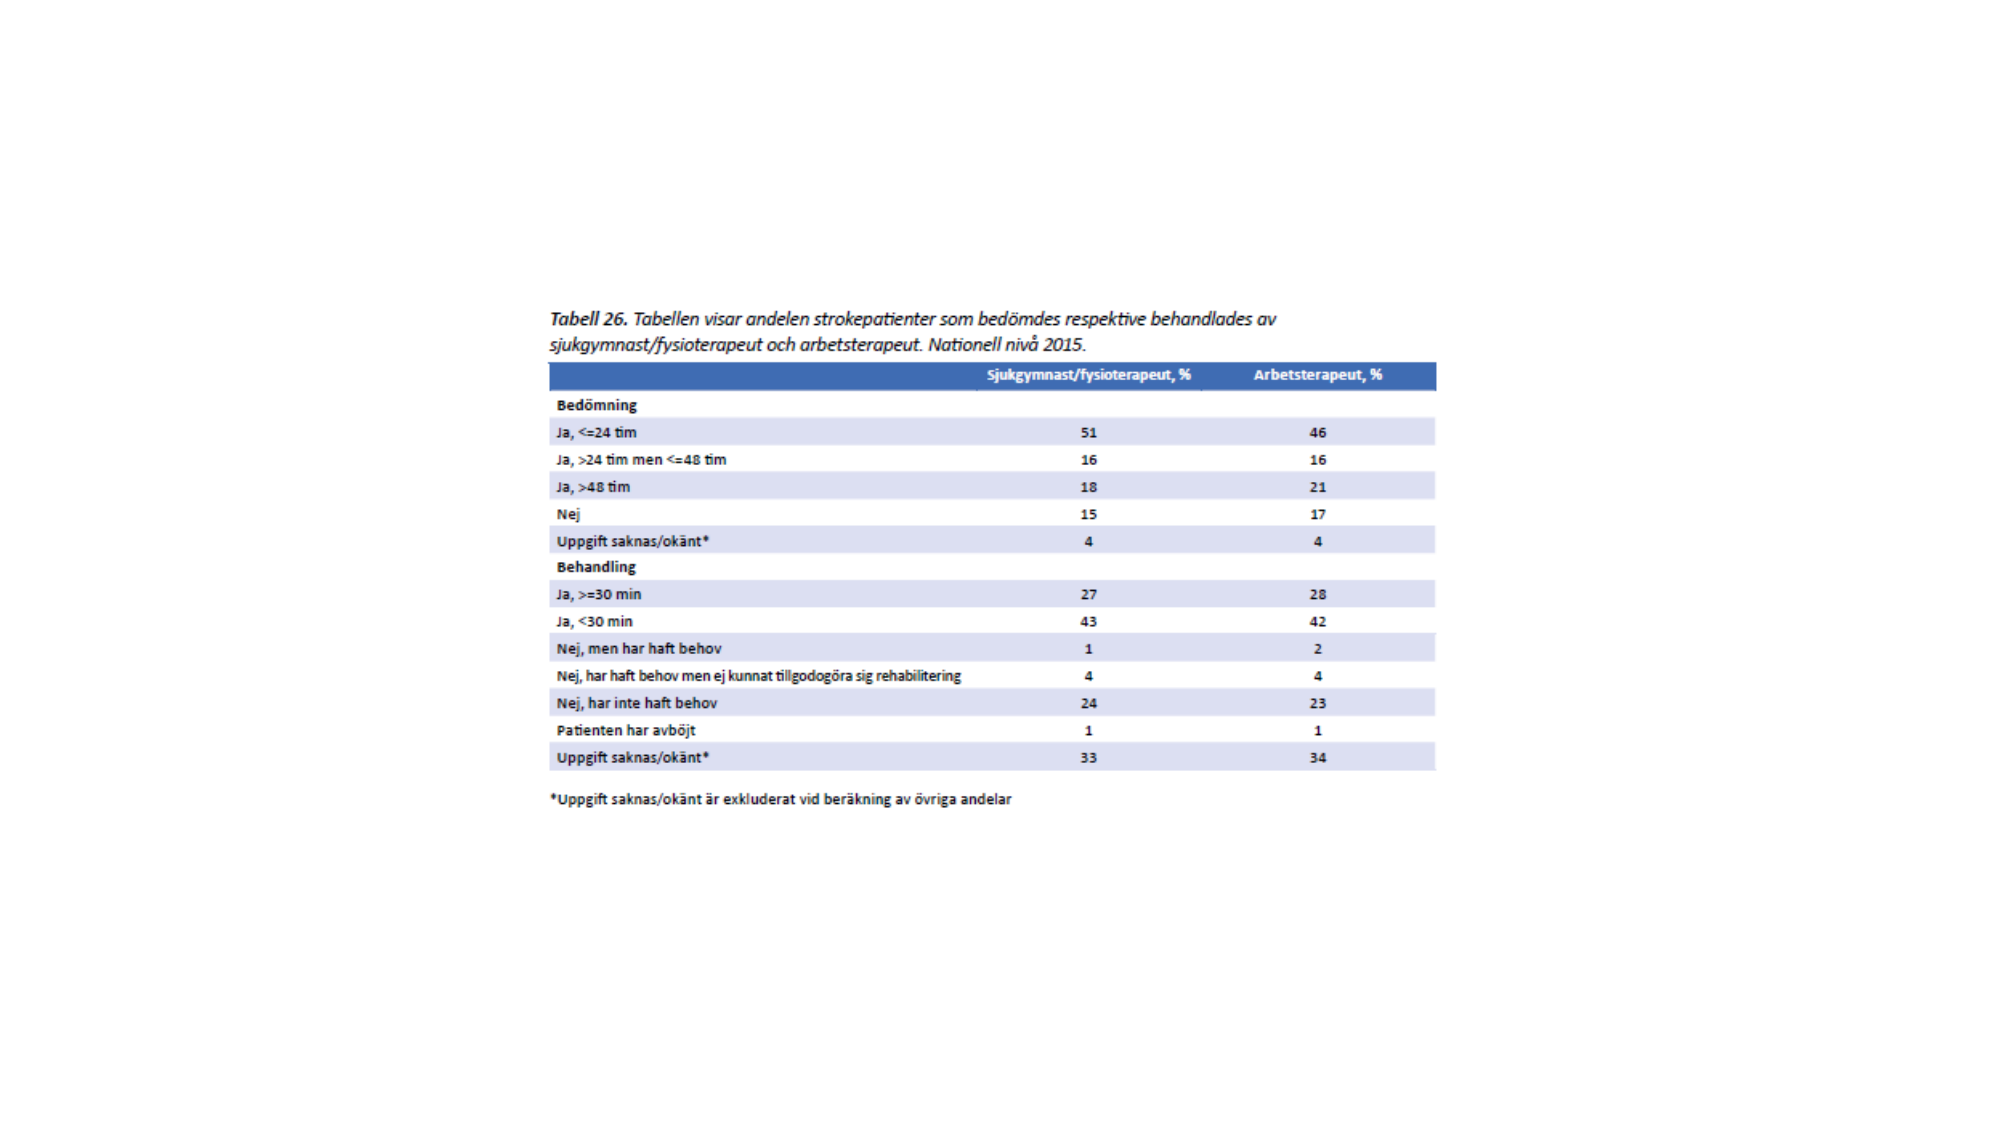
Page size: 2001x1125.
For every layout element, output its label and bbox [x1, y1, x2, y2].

picture [537, 300, 1462, 825]
